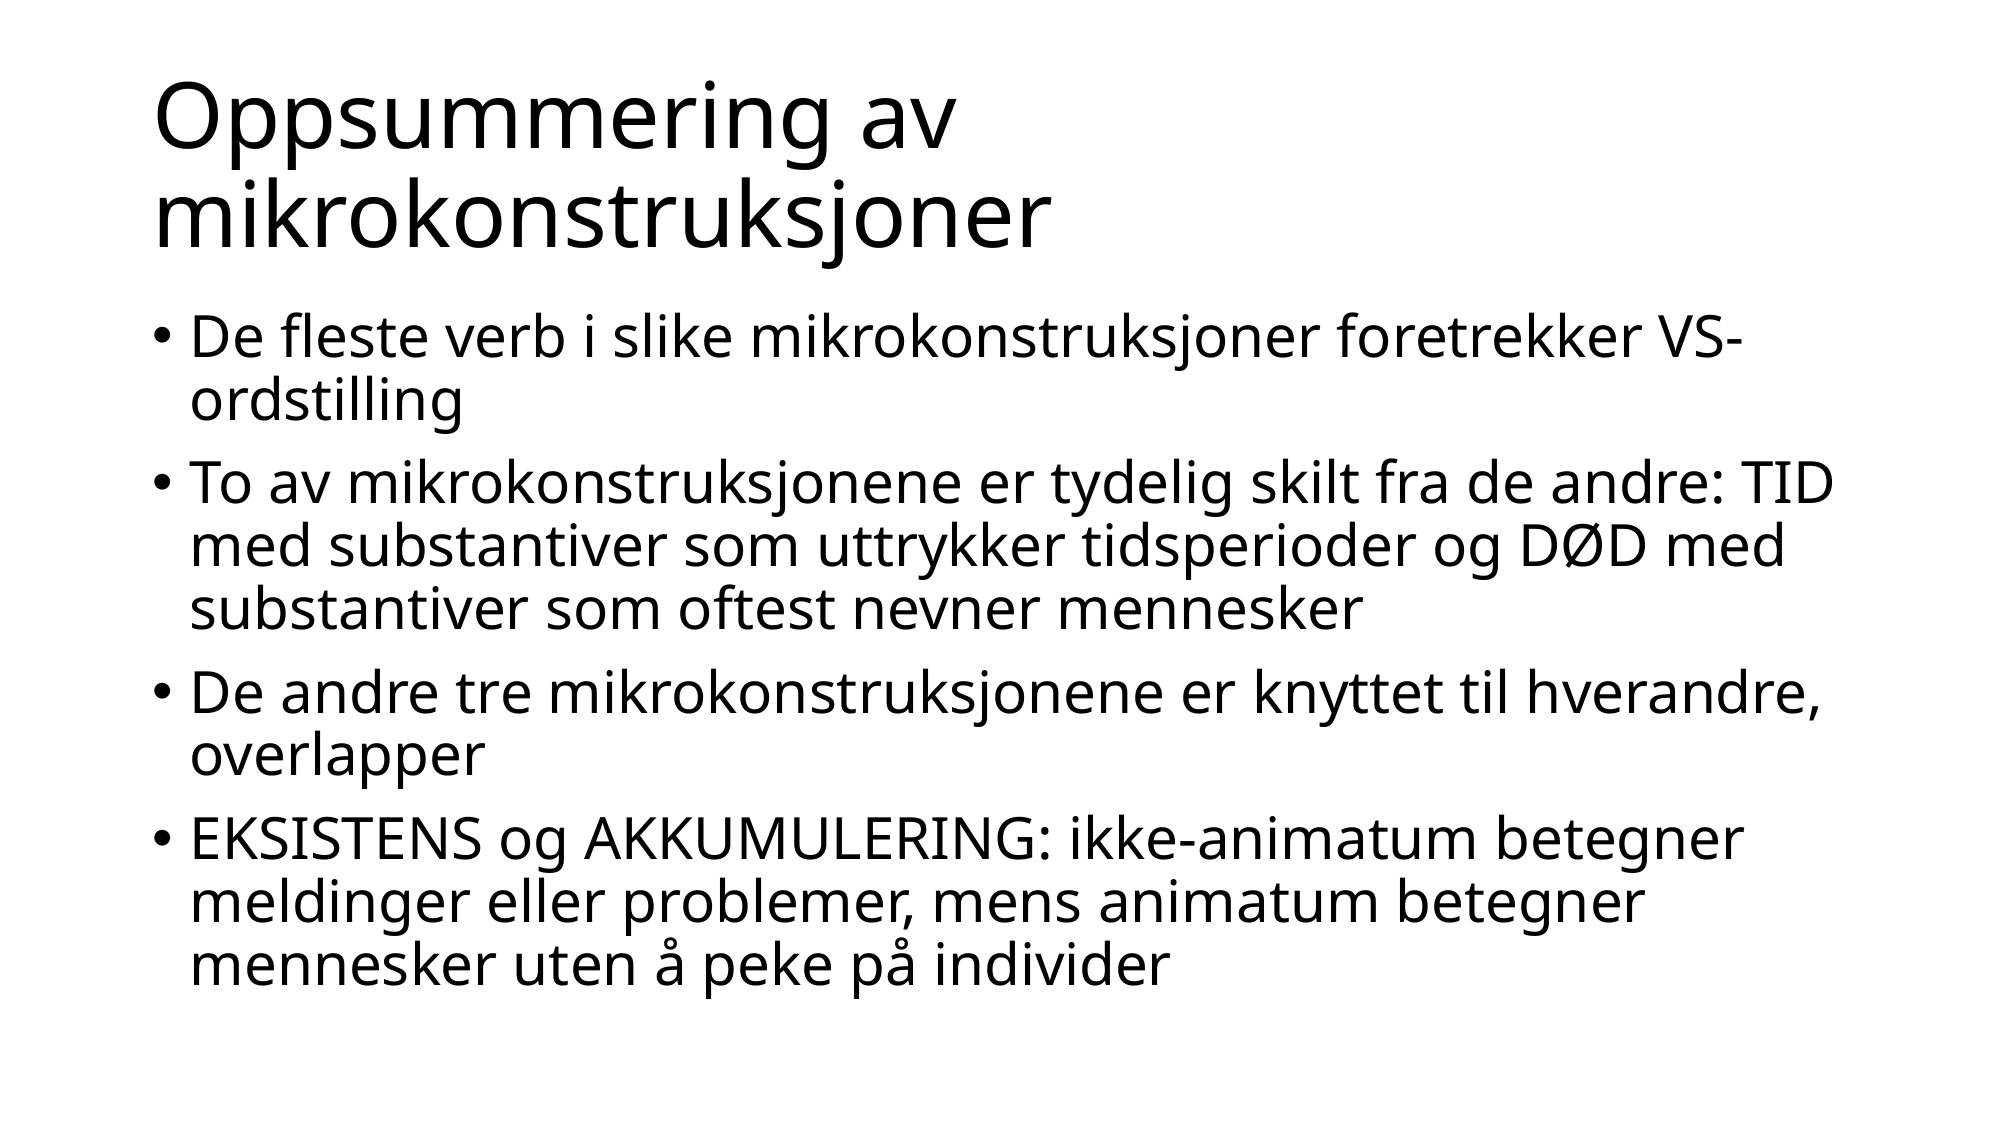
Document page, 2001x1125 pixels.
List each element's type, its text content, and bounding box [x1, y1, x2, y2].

title Oppsummering av mikrokonstruksjoner [137, 59, 1863, 278]
list De fleste verb i slike mikrokonstruksjoner foretrekker VS-ordstilling To av mikrokonstruksjonene er tydelig skilt fra de andre: TID med substantiver som uttrykker tidsperioder og DØD med substantiver som oftest nevner mennesker De andre tre mikrokonstruksjonene er knyttet til hverandre, overlapper EKSISTENS og AKKUMULERING: ikke-animatum betegner meldinger eller problemer, mens animatum betegner mennesker uten å peke på individer [137, 299, 1939, 1014]
